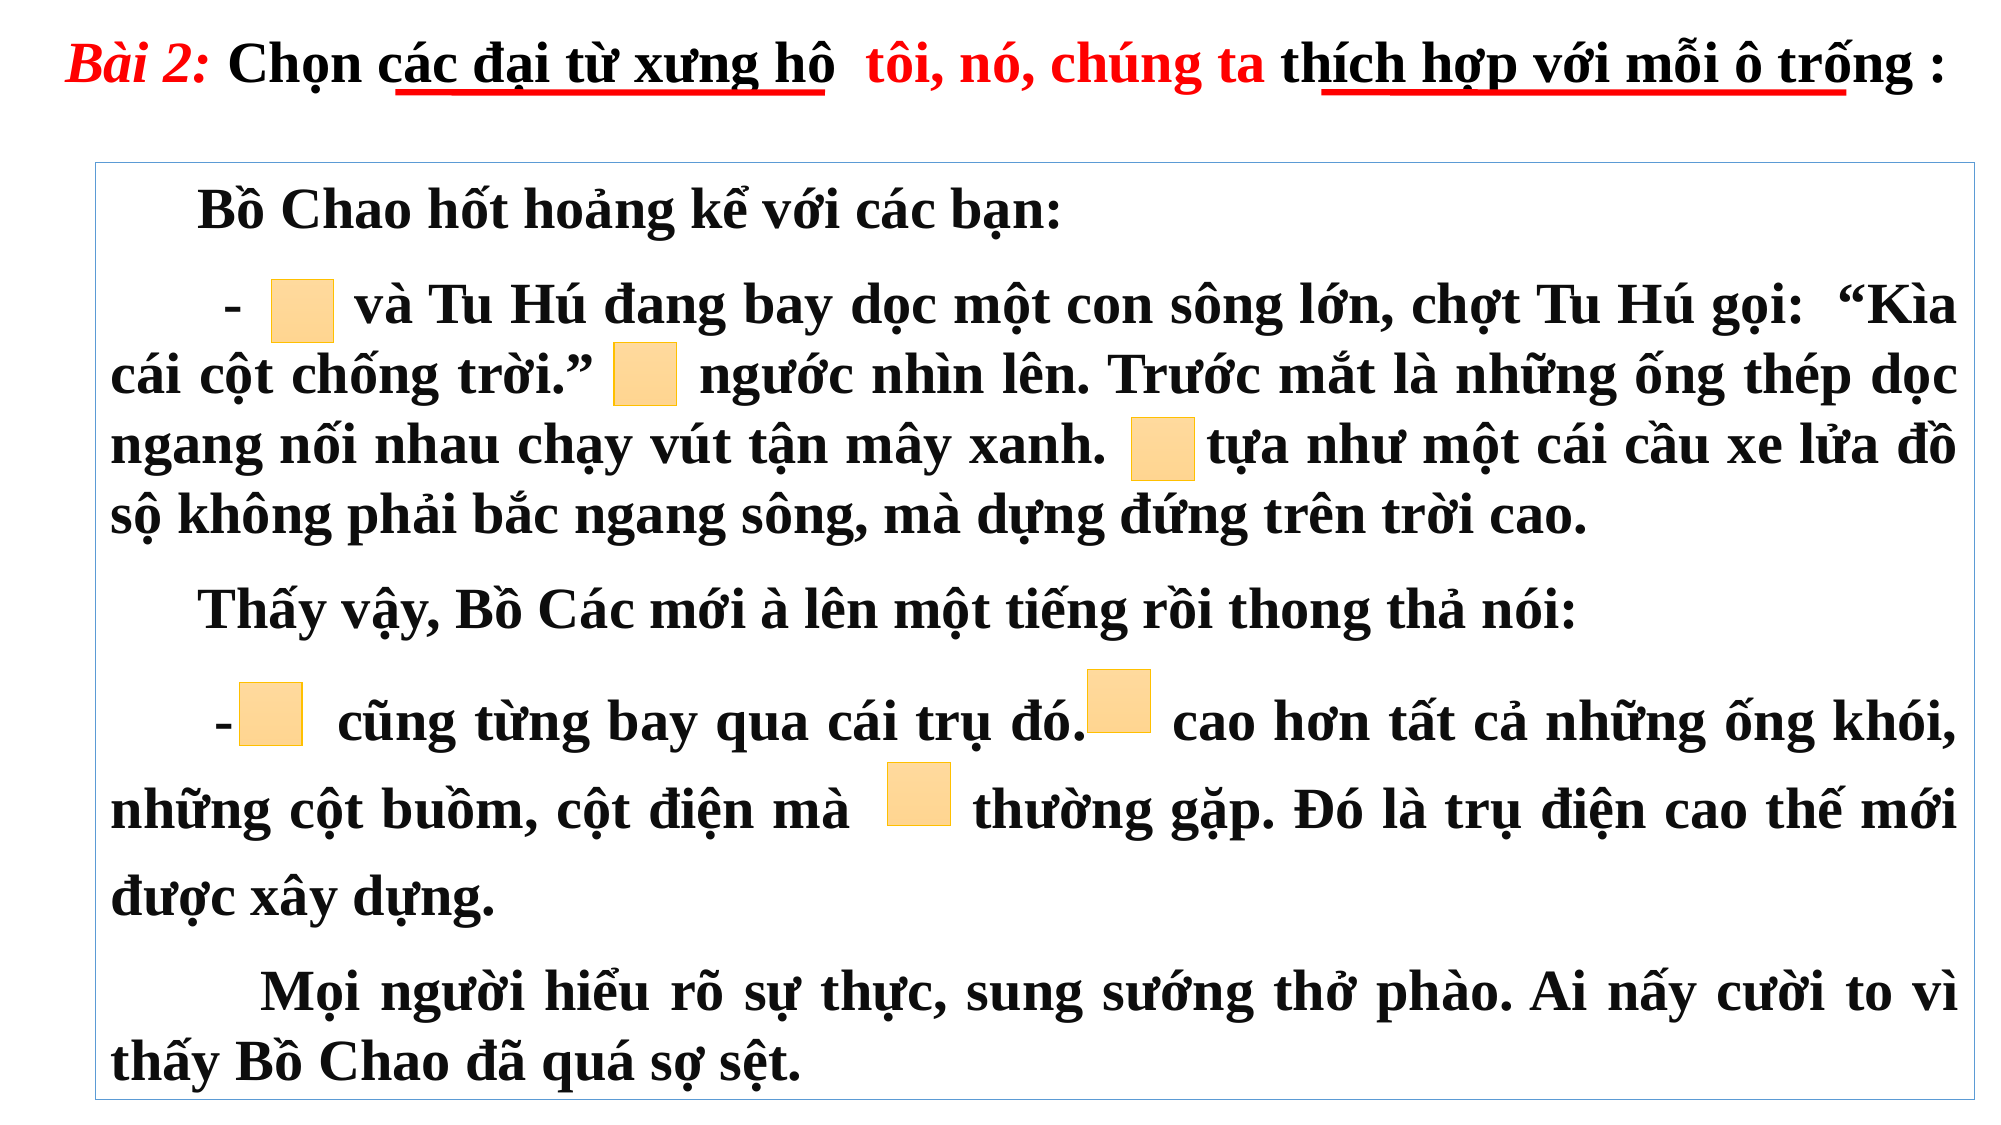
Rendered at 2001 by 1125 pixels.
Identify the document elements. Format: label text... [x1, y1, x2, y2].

text_box [887, 762, 951, 826]
text_box [1131, 417, 1195, 481]
text_box [271, 279, 334, 343]
text_box [1087, 669, 1151, 733]
text_box Bài 2: Chọn các đại từ xưng hô tôi, nó, chúng ta thích hợp với mỗi ô trống : [50, 16, 1975, 102]
text_box Bồ Chao hốt hoảng kể với các bạn: - và Tu Hú đang bay dọc một con sông lớn, chợt Tu Hú gọi: “Kìa cái cột chống trời.” ngước nhìn lên. Trước mắt là những ống thép dọc ngang nối nhau chạy vút tận mây xanh. tựa như một cái cầu xe lửa đồ sộ không phải bắc ngang sông, mà dựng đứng trên trời cao. Thấy vậy, Bồ Các mới à lên một tiếng rồi thong thả nói: - cũng từng bay qua cái trụ đó. cao hơn tất cả những ống khói, những cột buồm, cột điện mà thường gặp. Đó là trụ điện cao thế mới được xây dựng. Mọi người hiểu rõ sự thực, sung sướng thở phào. Ai nấy cười to vì thấy Bồ Chao đã quá sợ sệt. [95, 162, 1975, 1100]
text_box [613, 342, 677, 406]
text_box [239, 682, 303, 746]
